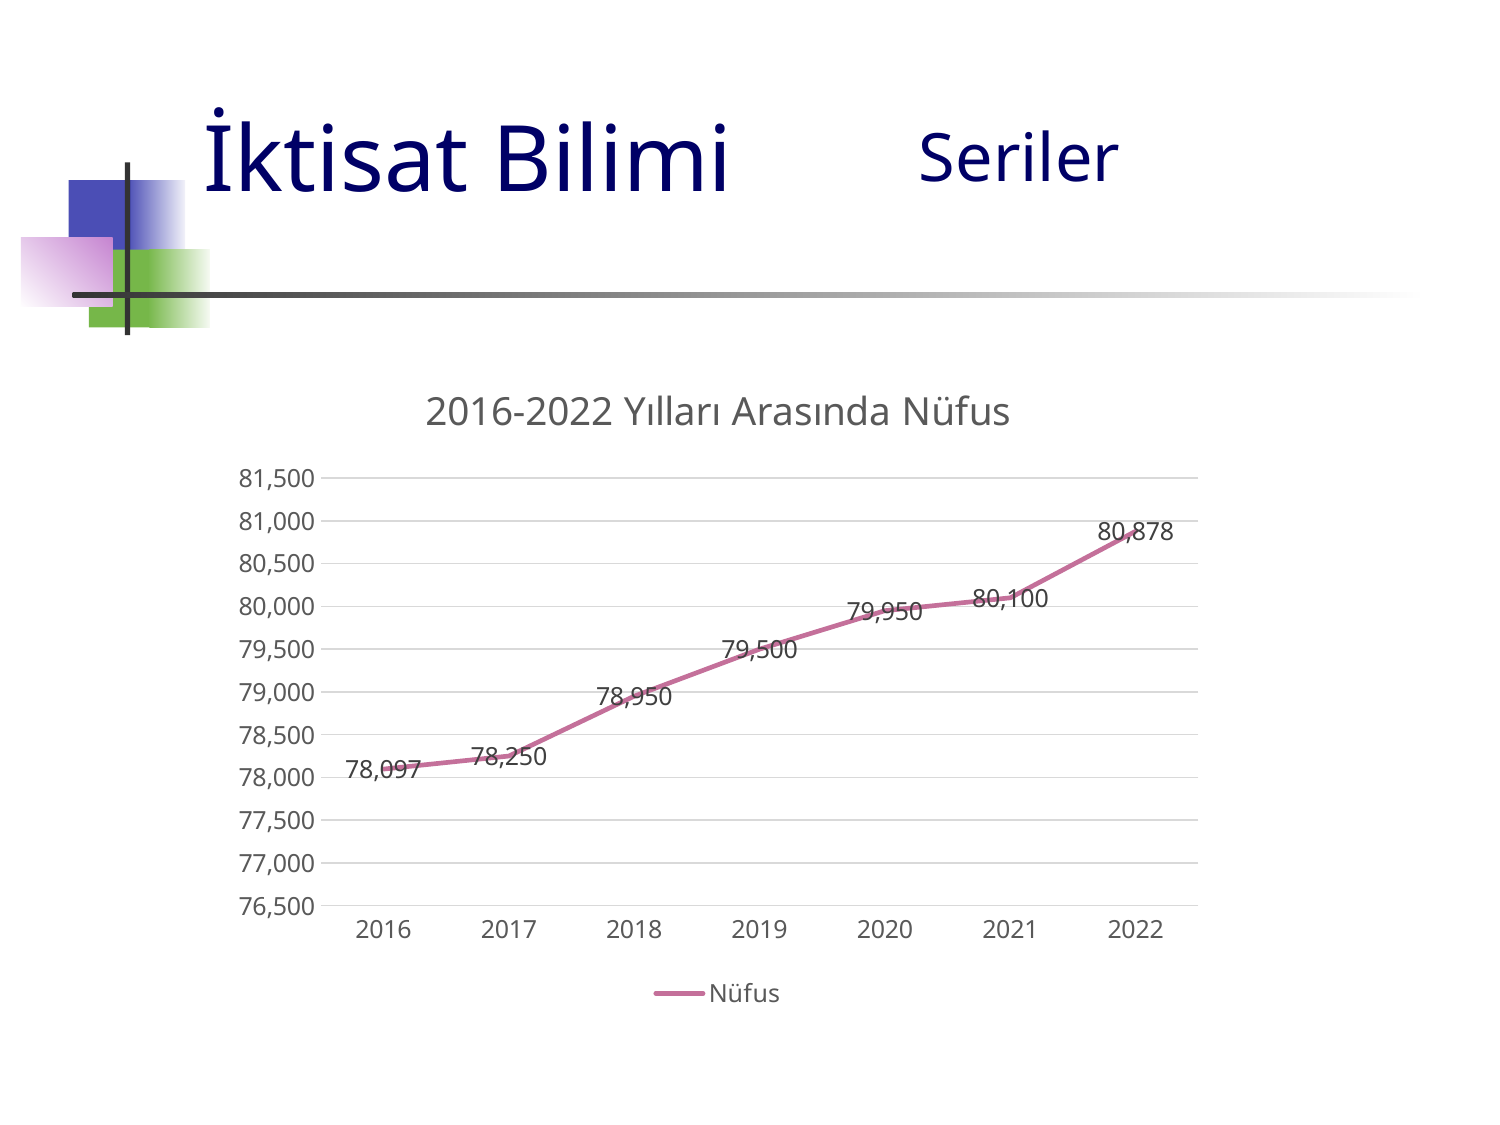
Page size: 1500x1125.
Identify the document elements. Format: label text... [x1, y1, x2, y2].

title İktisat Bilimi [188, 35, 1468, 275]
text_box Seriler [733, 90, 1307, 220]
chart [218, 349, 1219, 1017]
